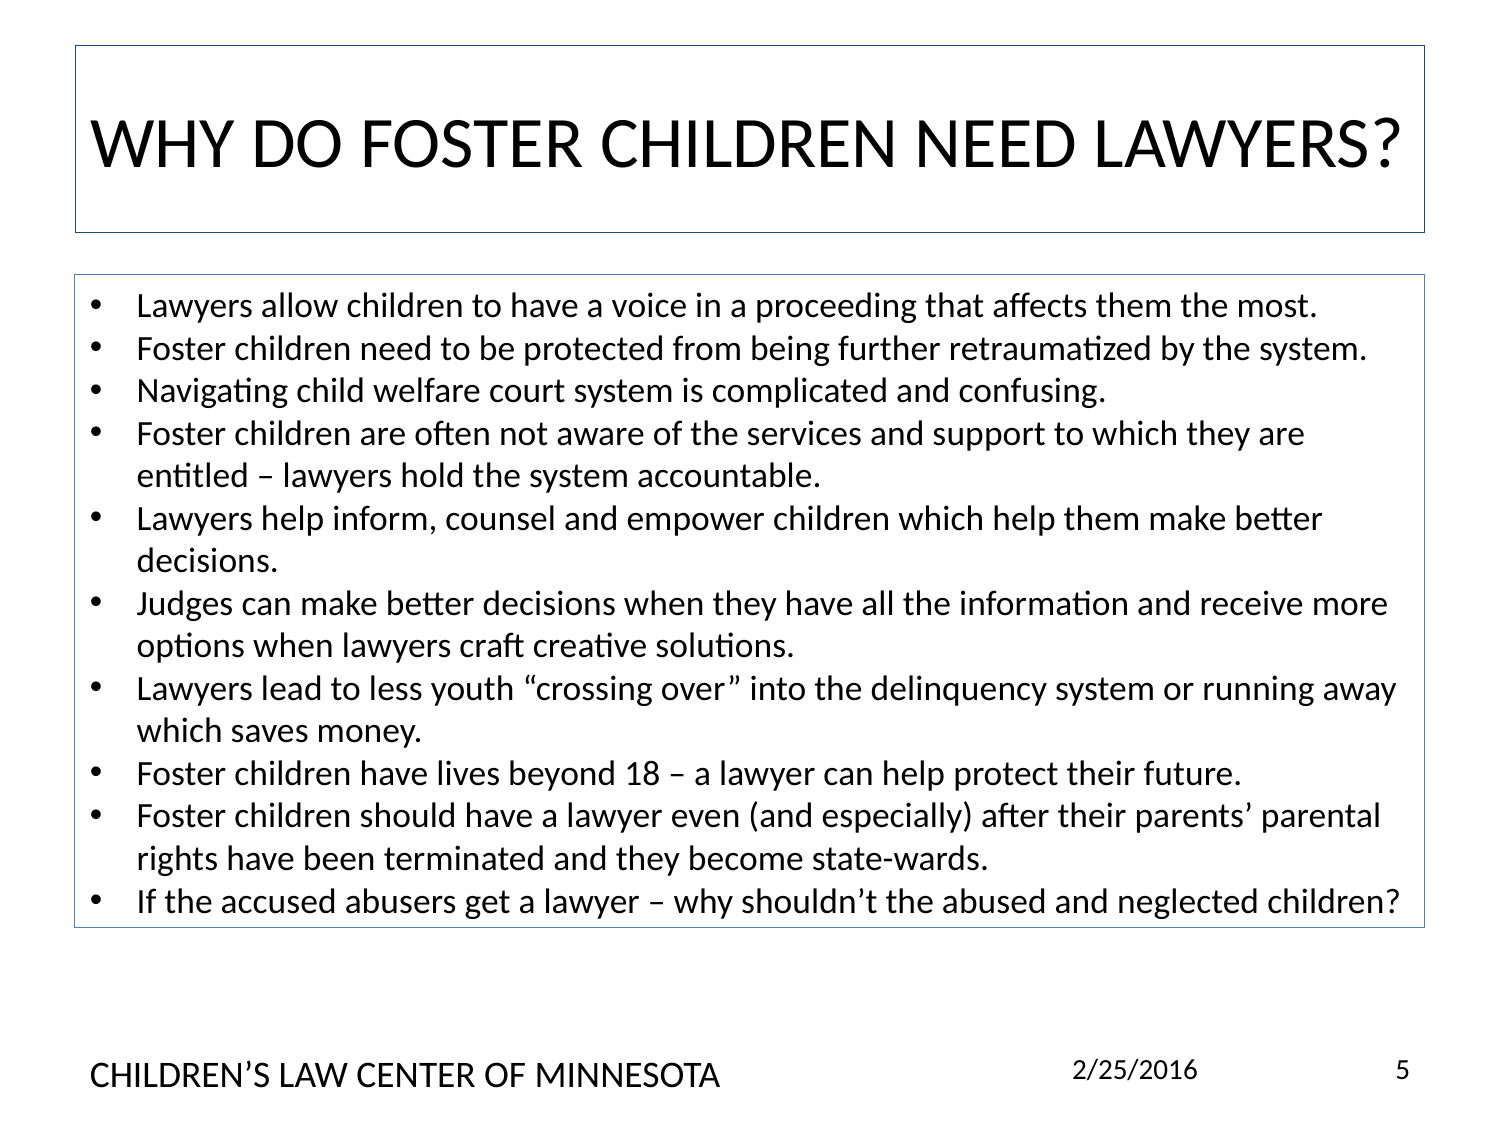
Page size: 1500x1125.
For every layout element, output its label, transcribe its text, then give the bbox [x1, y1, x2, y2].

title WHY DO FOSTER CHILDREN NEED LAWYERS? [75, 45, 1425, 233]
text_box Lawyers allow children to have a voice in a proceeding that affects them the most. Foster children need to be protected from being further retraumatized by the system. Navigating child welfare court system is complicated and confusing. Foster children are often not aware of the services and support to which they are entitled – lawyers hold the system accountable. Lawyers help inform, counsel and empower children which help them make better decisions. Judges can make better decisions when they have all the information and receive more options when lawyers craft creative solutions. Lawyers lead to less youth “crossing over” into the delinquency system or running away which saves money. Foster children have lives beyond 18 – a lawyer can help protect their future. Foster children should have a lawyer even (and especially) after their parents’ parental rights have been terminated and they become state-wards. If the accused abusers get a lawyer – why shouldn’t the abused and neglected children? [74, 274, 1425, 928]
